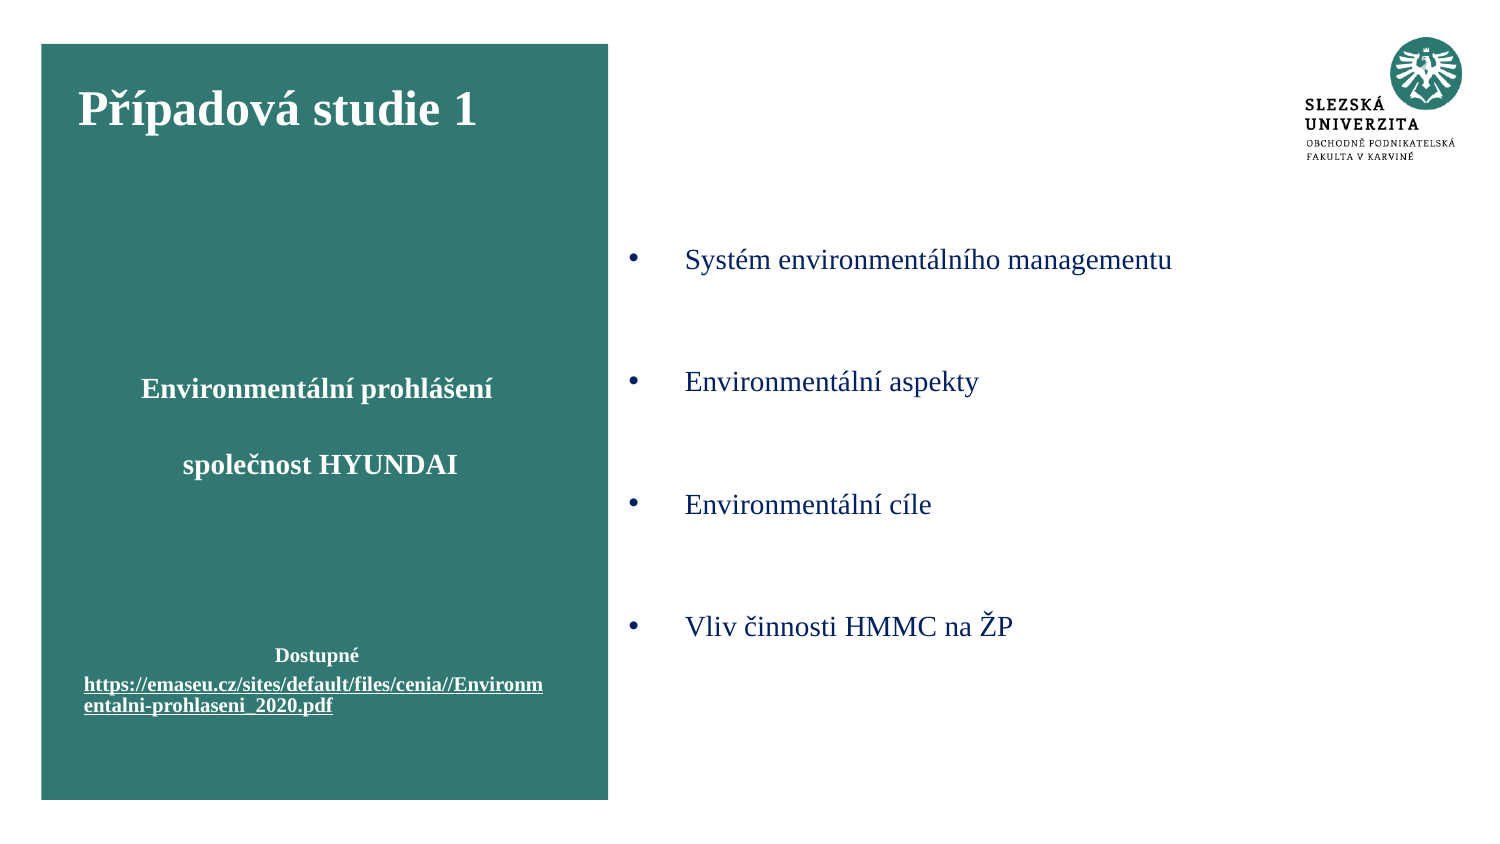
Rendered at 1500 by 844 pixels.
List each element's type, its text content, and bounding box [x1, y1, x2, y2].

text_box Systém environmentálního managementu Environmentální aspekty Environmentální cíle Vliv činnosti HMMC na ŽP [613, 232, 1310, 800]
picture [1304, 36, 1463, 160]
text_box Environmentální prohlášení společnost HYUNDAI Dostupné https://emaseu.cz/sites/default/files/cenia//Environmentalni-prohlaseni_2020.pdf [68, 280, 565, 800]
text_box Případová studie 1 [63, 67, 586, 245]
text_box [39, 42, 610, 802]
